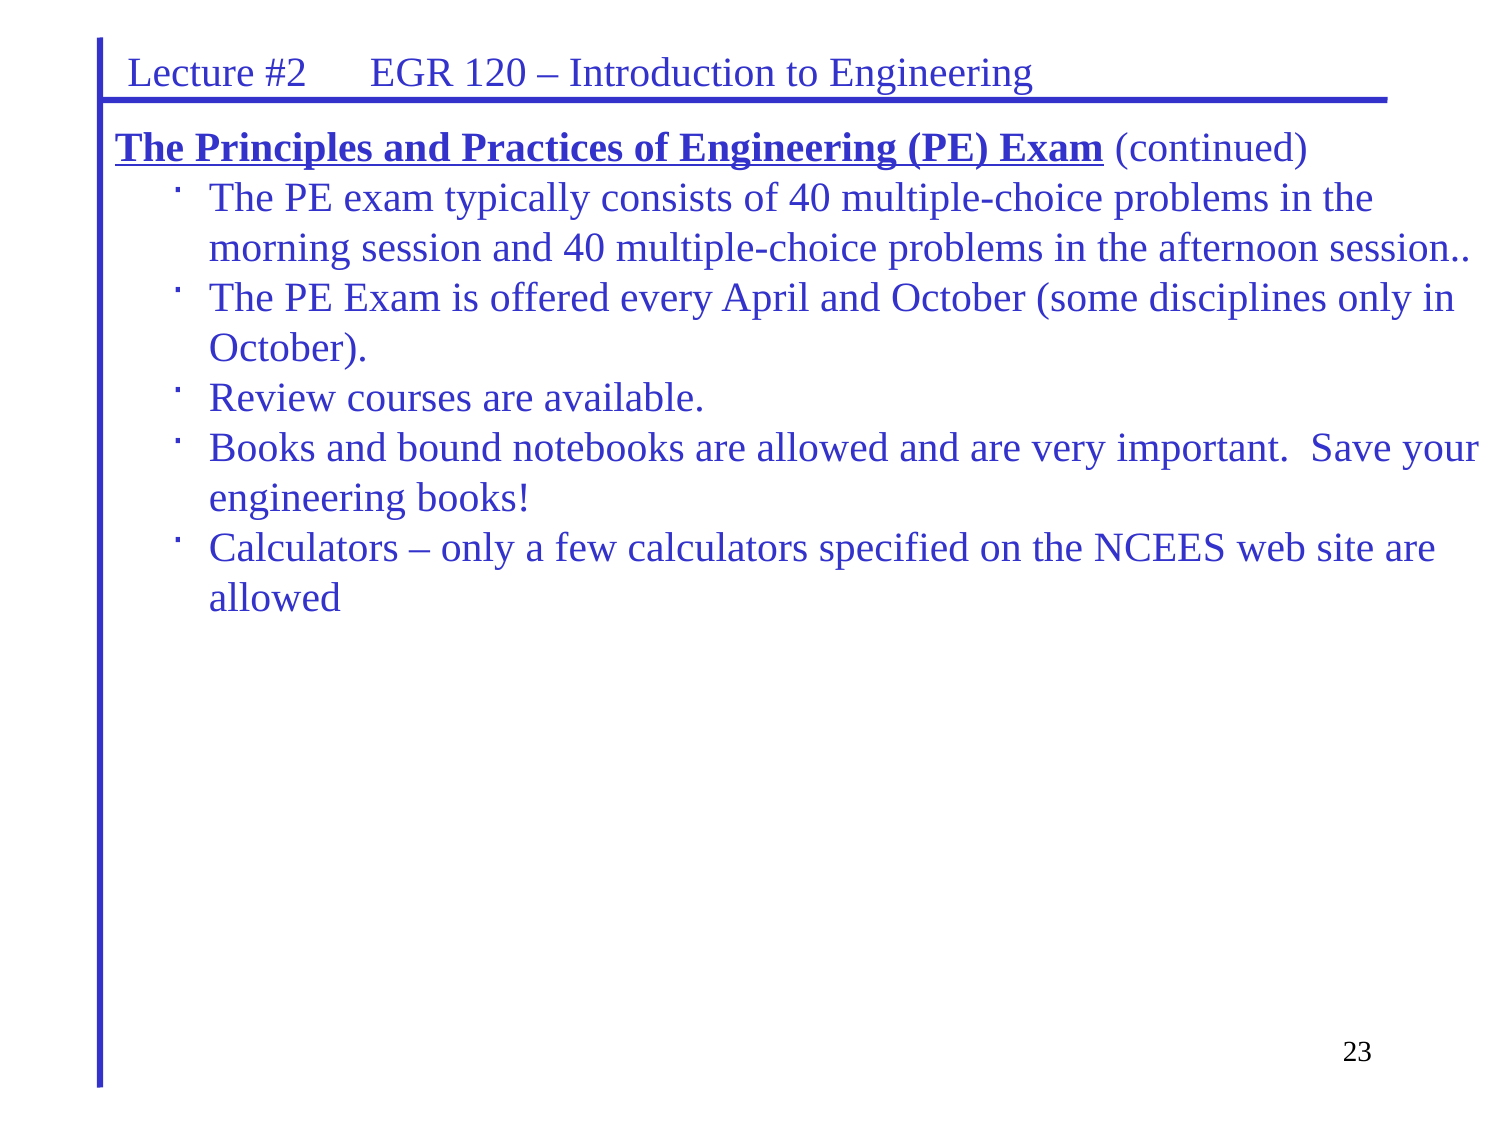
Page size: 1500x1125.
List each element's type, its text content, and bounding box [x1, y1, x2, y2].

text_box The Principles and Practices of Engineering (PE) Exam (continued) The PE exam typically consists of 40 multiple-choice problems in the morning session and 40 multiple-choice problems in the afternoon session.. The PE Exam is offered every April and October (some disciplines only in October). Review courses are available. Books and bound notebooks are allowed and are very important. Save your engineering books! Calculators – only a few calculators specified on the NCEES web site are allowed [99, 112, 1500, 628]
slide_number 23 [1074, 1024, 1388, 1101]
text_box Lecture #2 EGR 120 – Introduction to Engineering [112, 37, 1288, 88]
